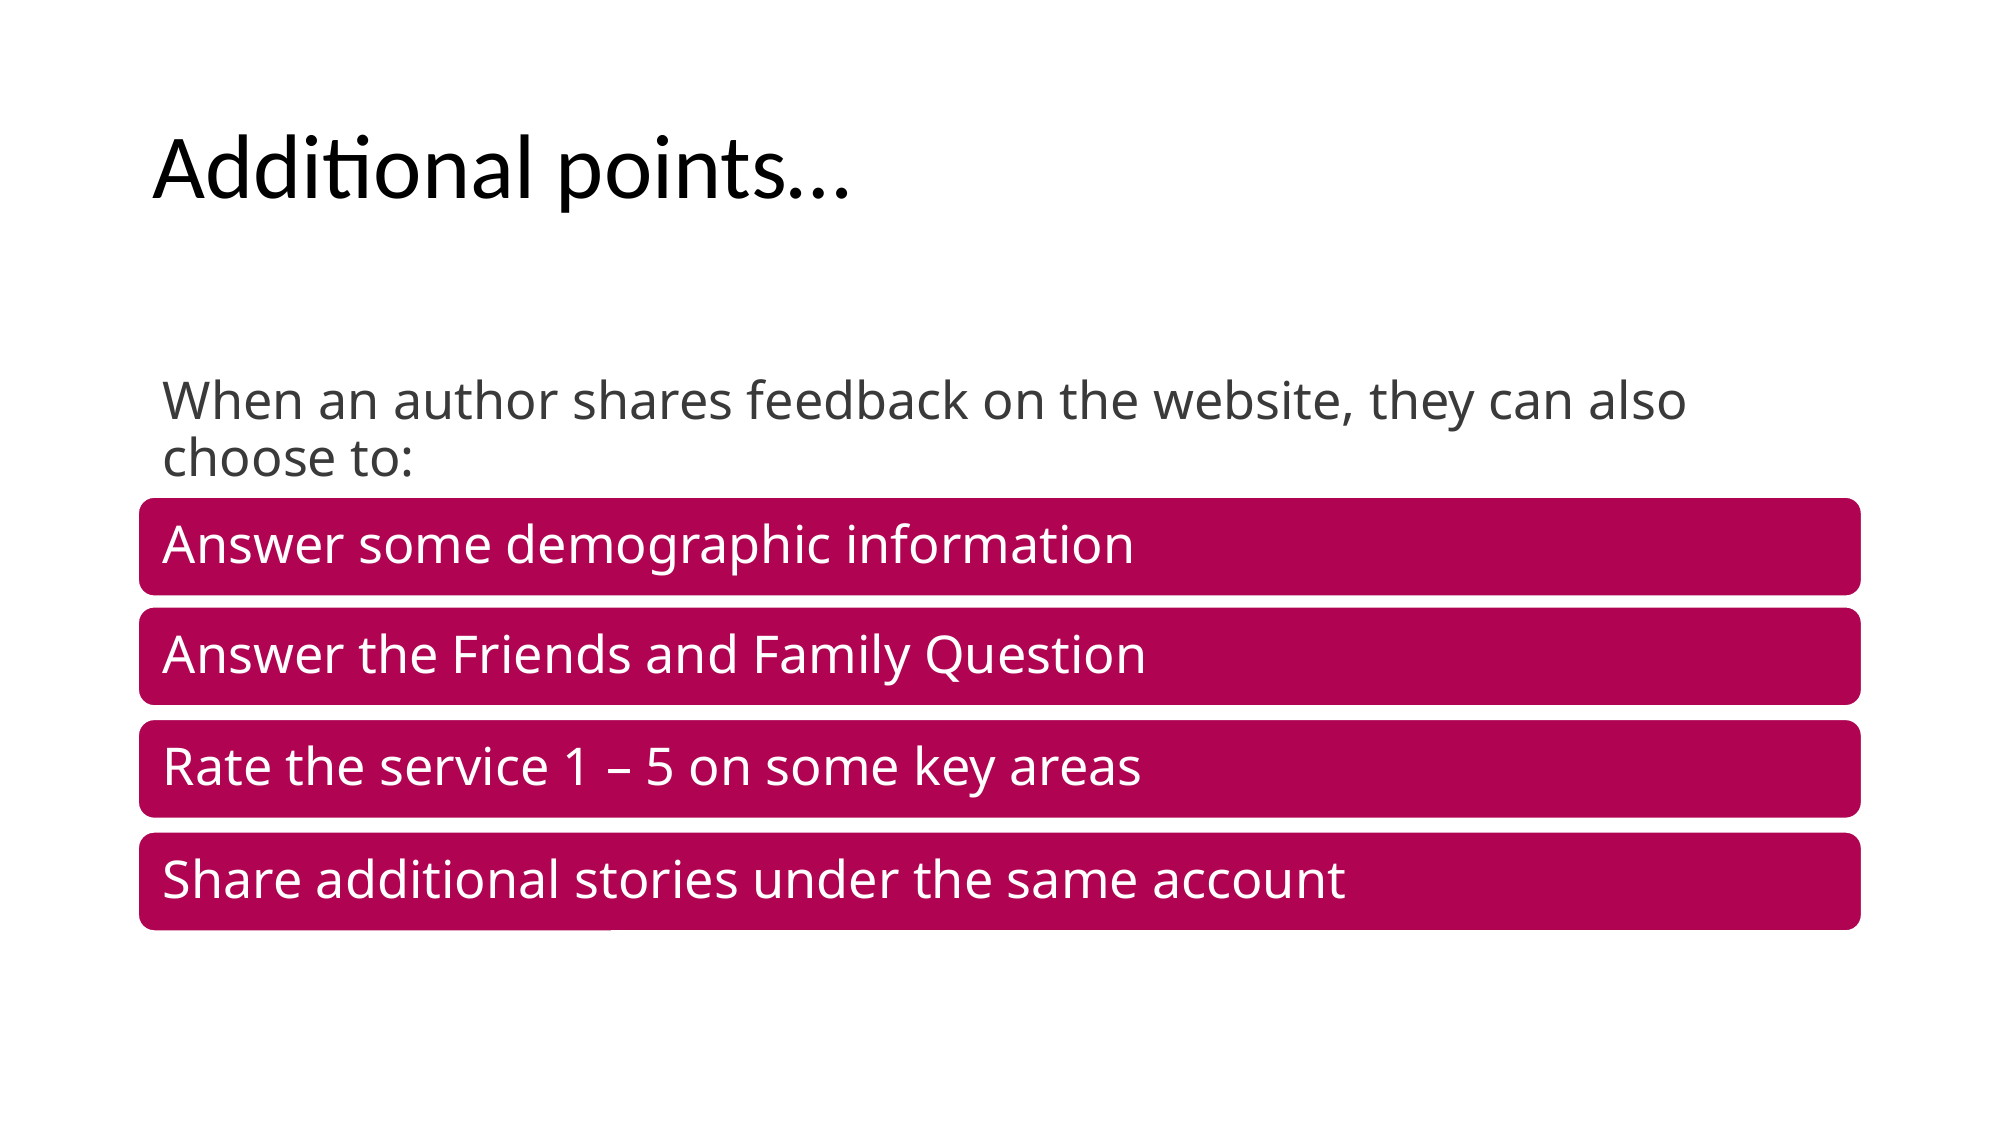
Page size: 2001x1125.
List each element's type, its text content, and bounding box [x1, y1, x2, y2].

title Additional points… [137, 59, 1863, 278]
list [136, 298, 1863, 1014]
